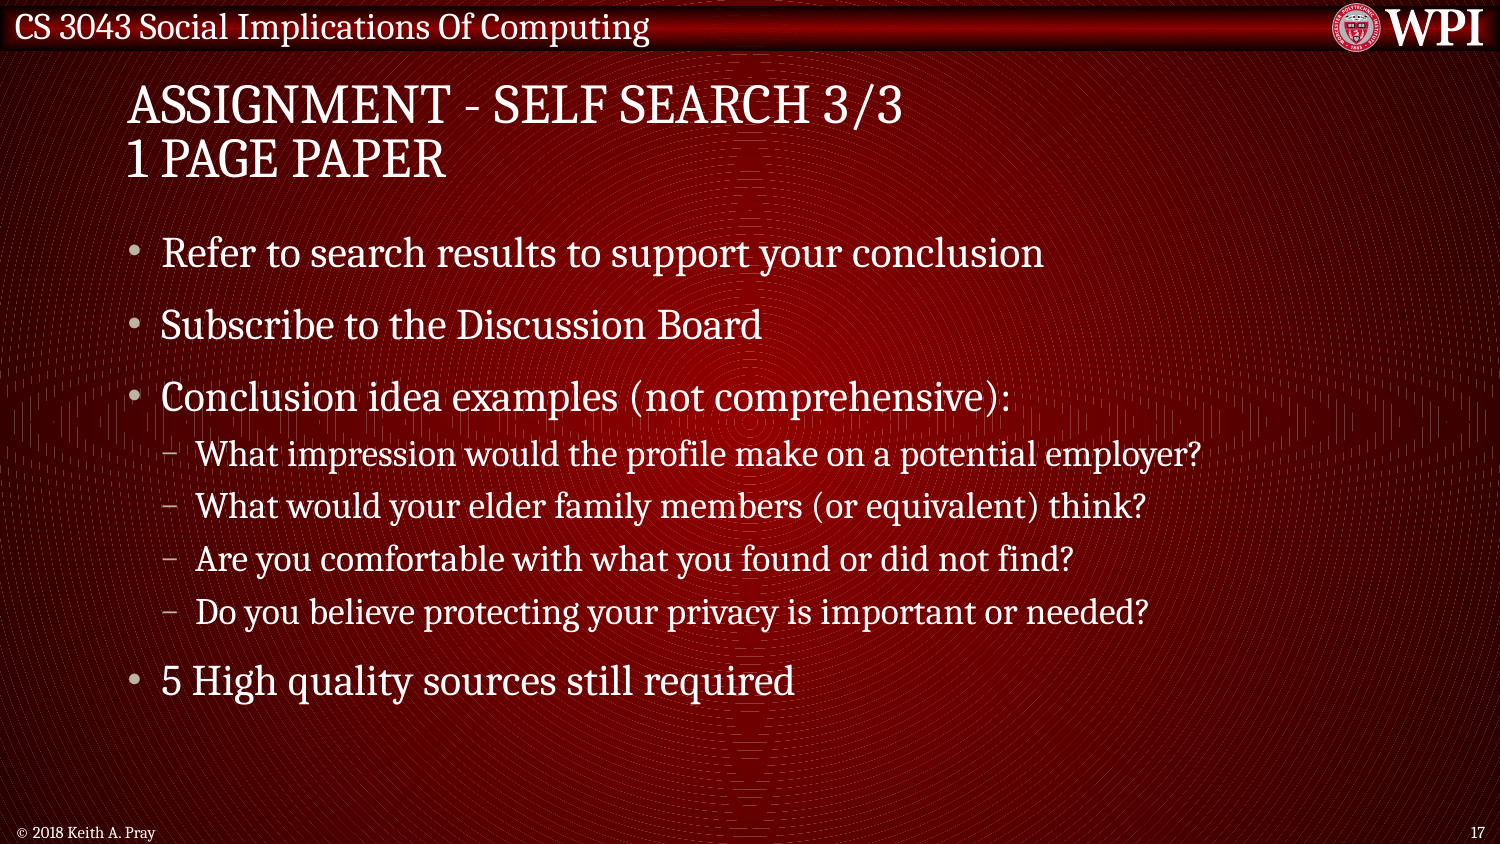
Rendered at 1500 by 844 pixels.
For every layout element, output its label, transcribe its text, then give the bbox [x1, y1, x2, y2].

list Refer to search results to support your conclusion Subscribe to the Discussion Board Conclusion idea examples (not comprehensive): What impression would the profile make on a potential employer? What would your elder family members (or equivalent) think? Are you comfortable with what you found or did not find? Do you believe protecting your privacy is important or needed? 5 High quality sources still required [112, 221, 1388, 772]
title Assignment - Self Search 3/3 1 Page Paper [112, 59, 1388, 210]
picture [1332, 3, 1483, 52]
footer © 2018 Keith A. Pray [0, 819, 913, 844]
slide_number 17 [1397, 819, 1500, 844]
